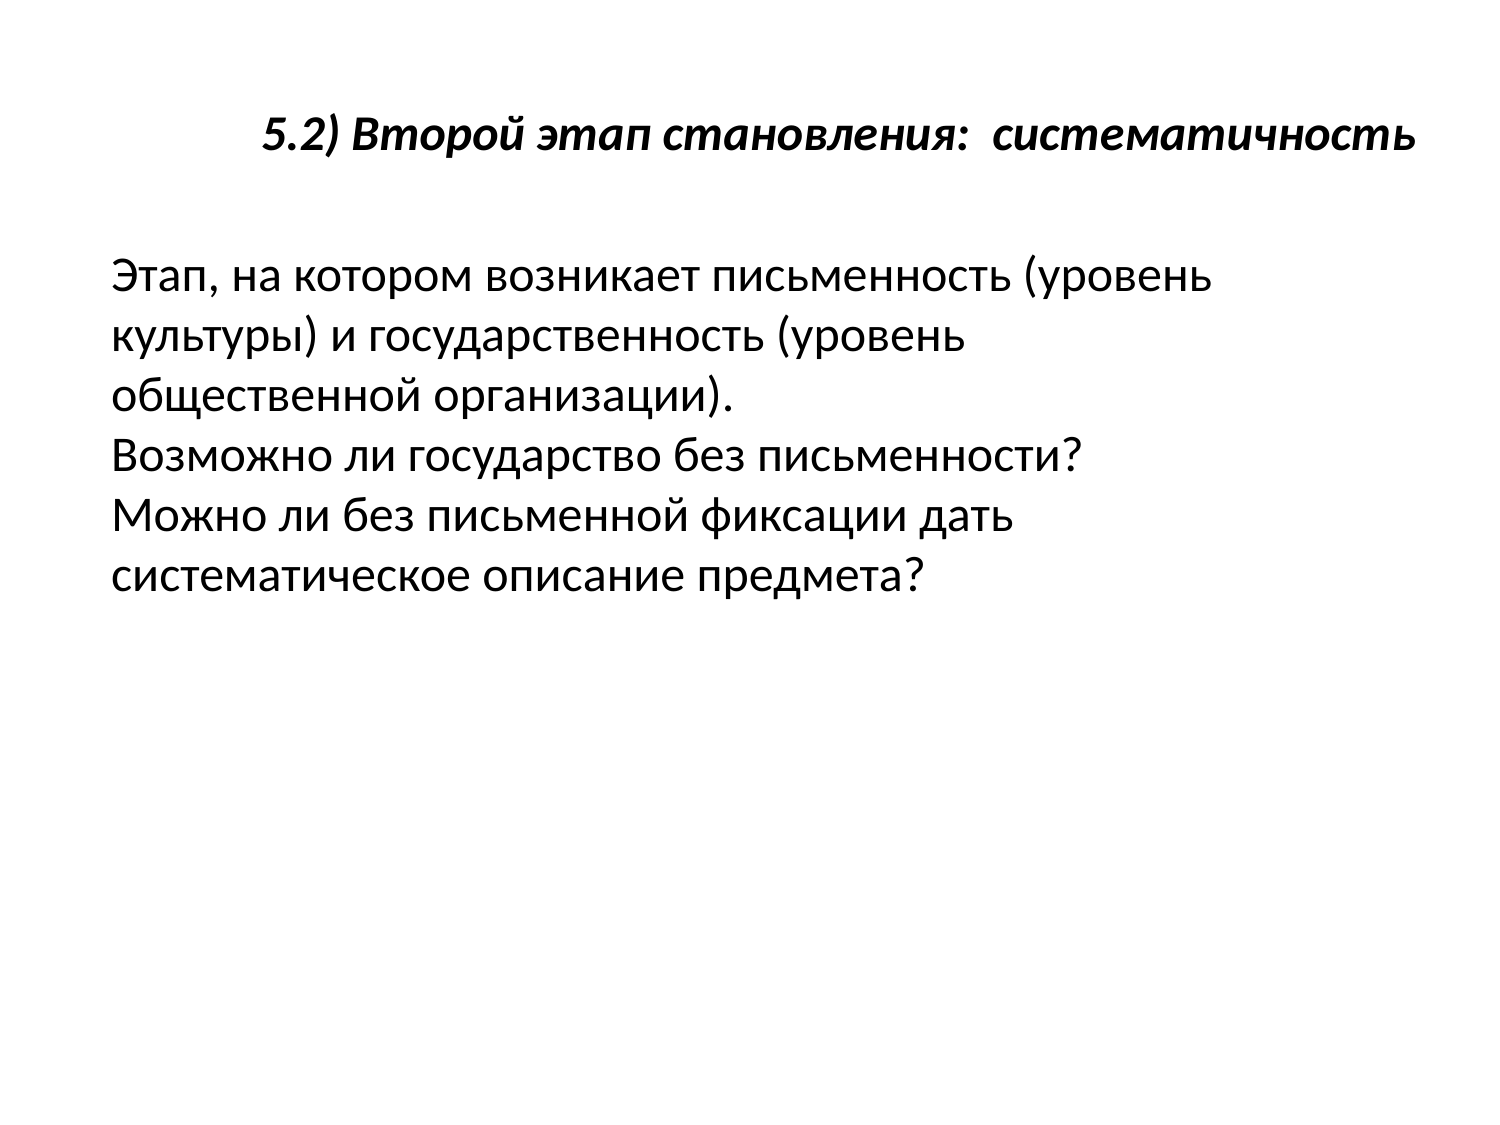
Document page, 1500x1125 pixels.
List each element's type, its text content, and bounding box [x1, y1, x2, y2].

text_box 5.2) Второй этап становления: систематичность [96, 93, 1461, 169]
text_box Этап, на котором возникает письменность (уровень культуры) и государственность (уровень общественной организации). Возможно ли государство без письменности? Можно ли без письменной фиксации дать систематическое описание предмета? [96, 234, 1284, 610]
